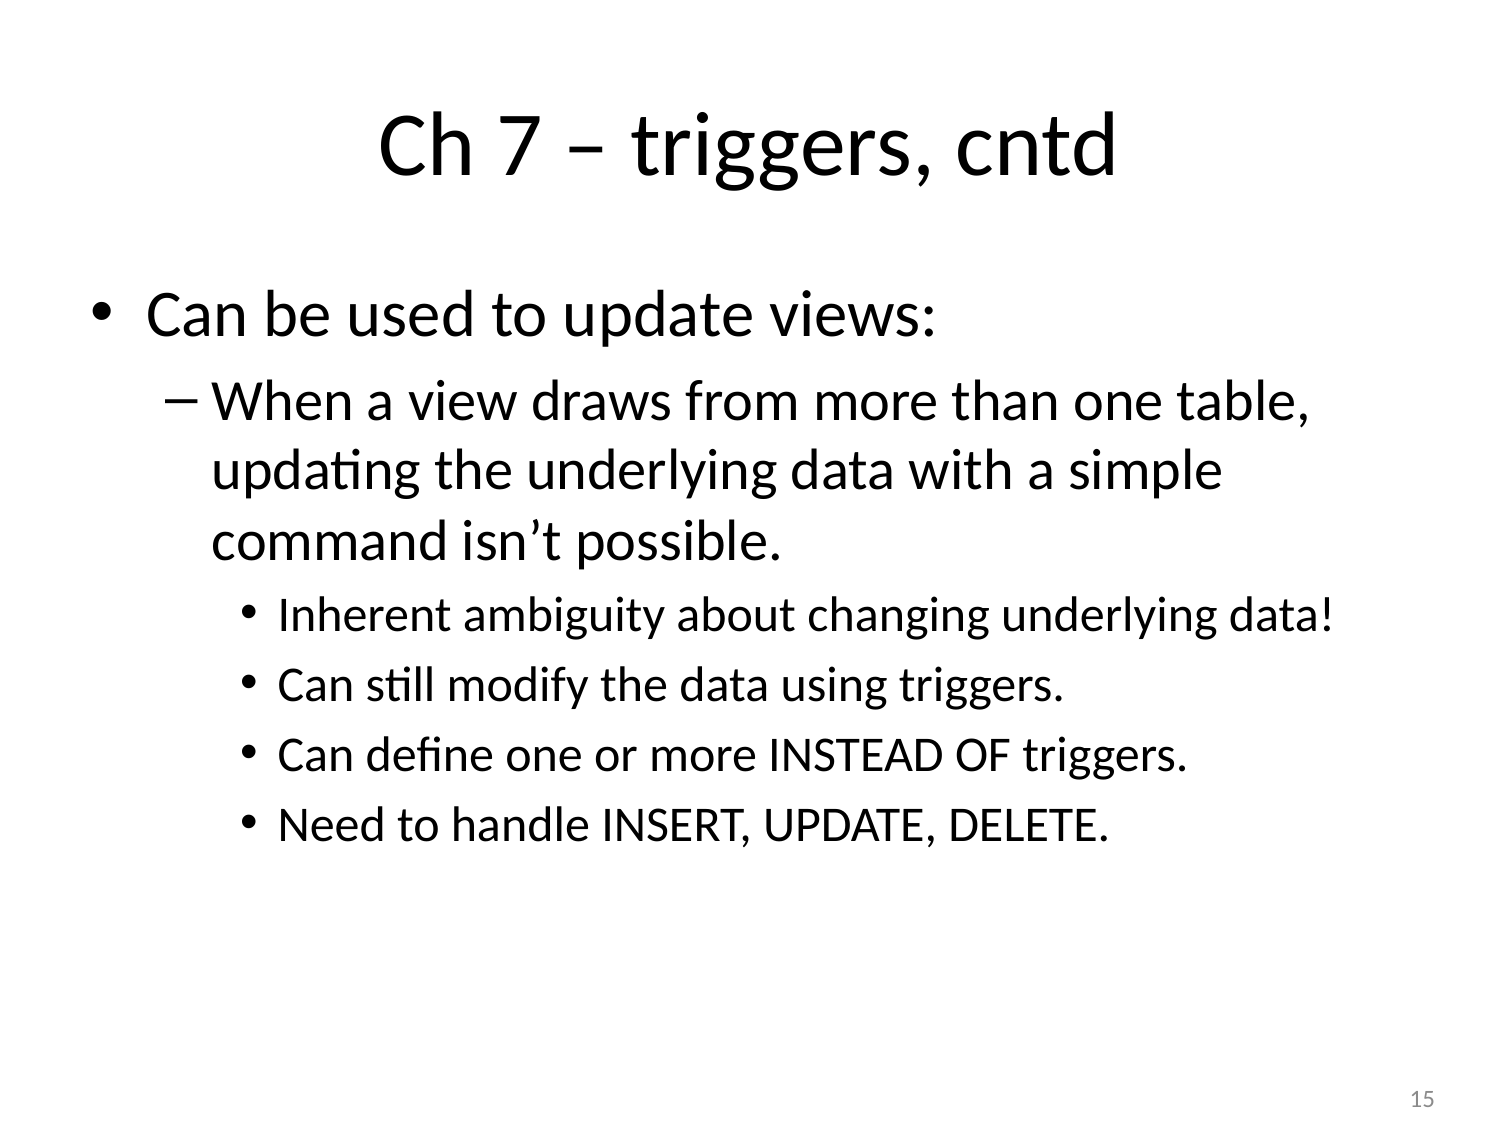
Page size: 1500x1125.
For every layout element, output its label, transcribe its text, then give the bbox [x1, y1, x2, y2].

title Ch 7 – triggers, cntd [75, 45, 1425, 233]
list Can be used to update views: When a view draws from more than one table, updating the underlying data with a simple command isn’t possible. Inherent ambiguity about changing underlying data! Can still modify the data using triggers. Can define one or more INSTEAD OF triggers. Need to handle INSERT, UPDATE, DELETE. [75, 262, 1425, 1005]
